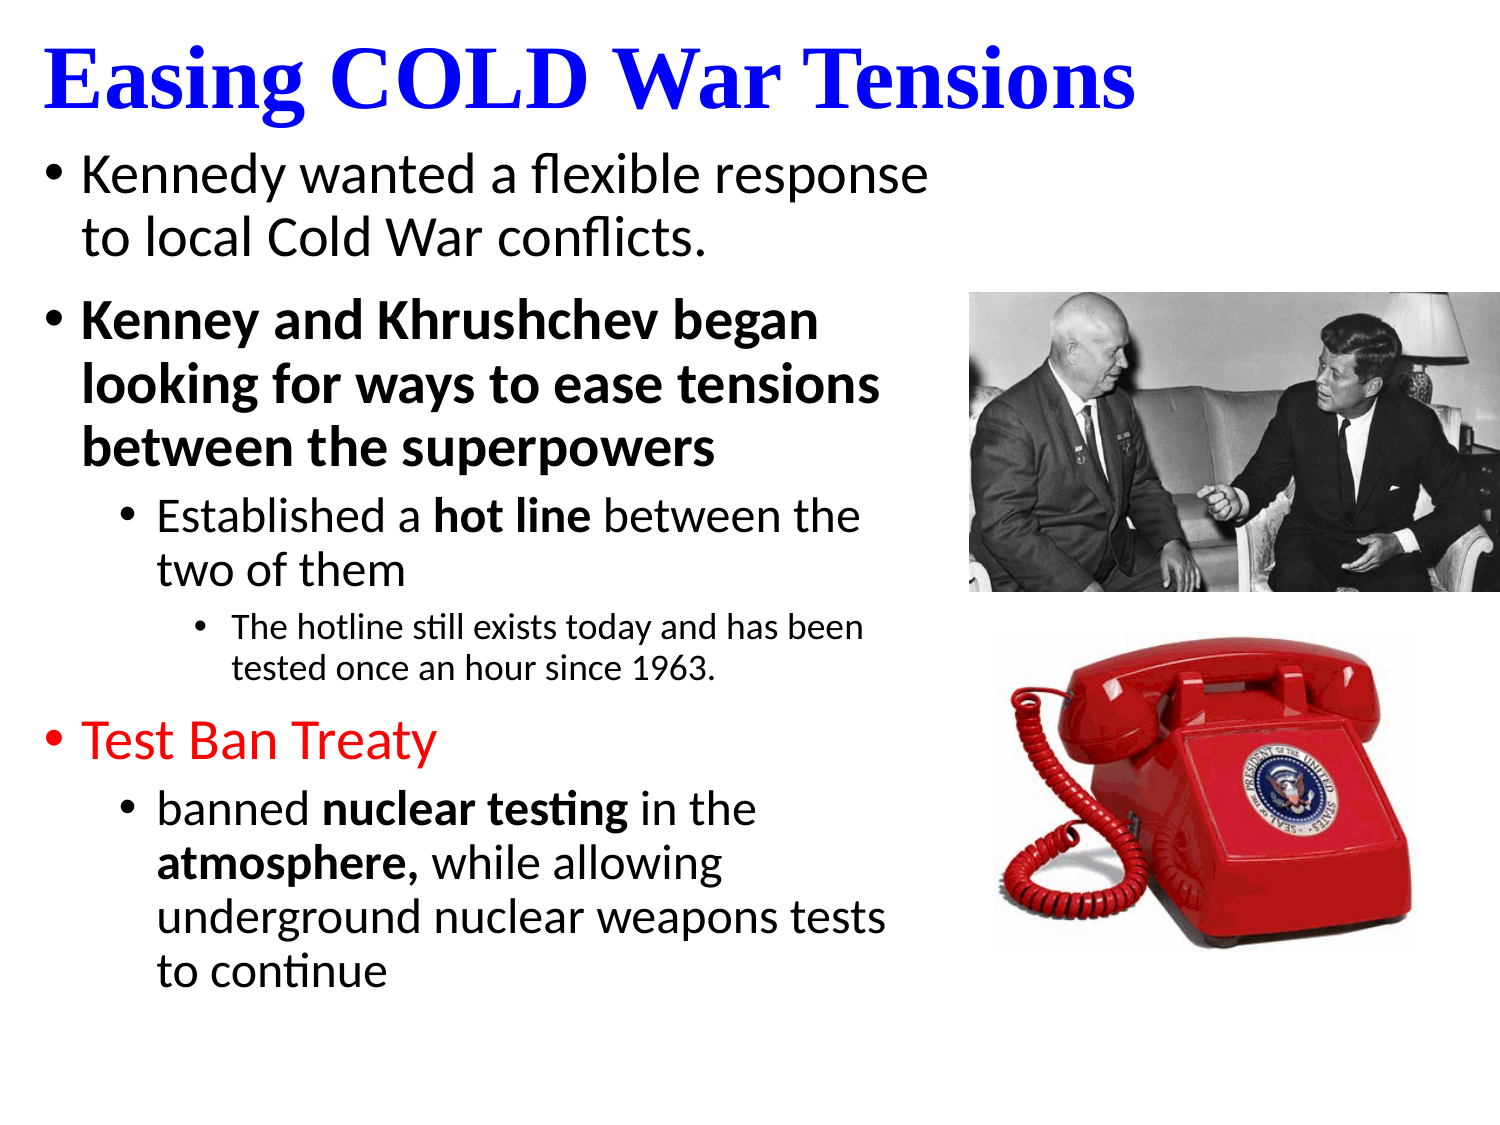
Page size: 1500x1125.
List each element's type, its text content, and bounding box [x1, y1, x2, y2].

picture [969, 292, 1500, 592]
title Easing COLD War Tensions [28, 21, 1323, 136]
list Kennedy wanted a flexible response to local Cold War conflicts. Kenney and Khrushchev began looking for ways to ease tensions between the superpowers Established a hot line between the two of them The hotline still exists today and has been tested once an hour since 1963. Test Ban Treaty banned nuclear testing in the atmosphere, while allowing underground nuclear weapons tests to continue [28, 135, 953, 1090]
picture [994, 632, 1417, 953]
